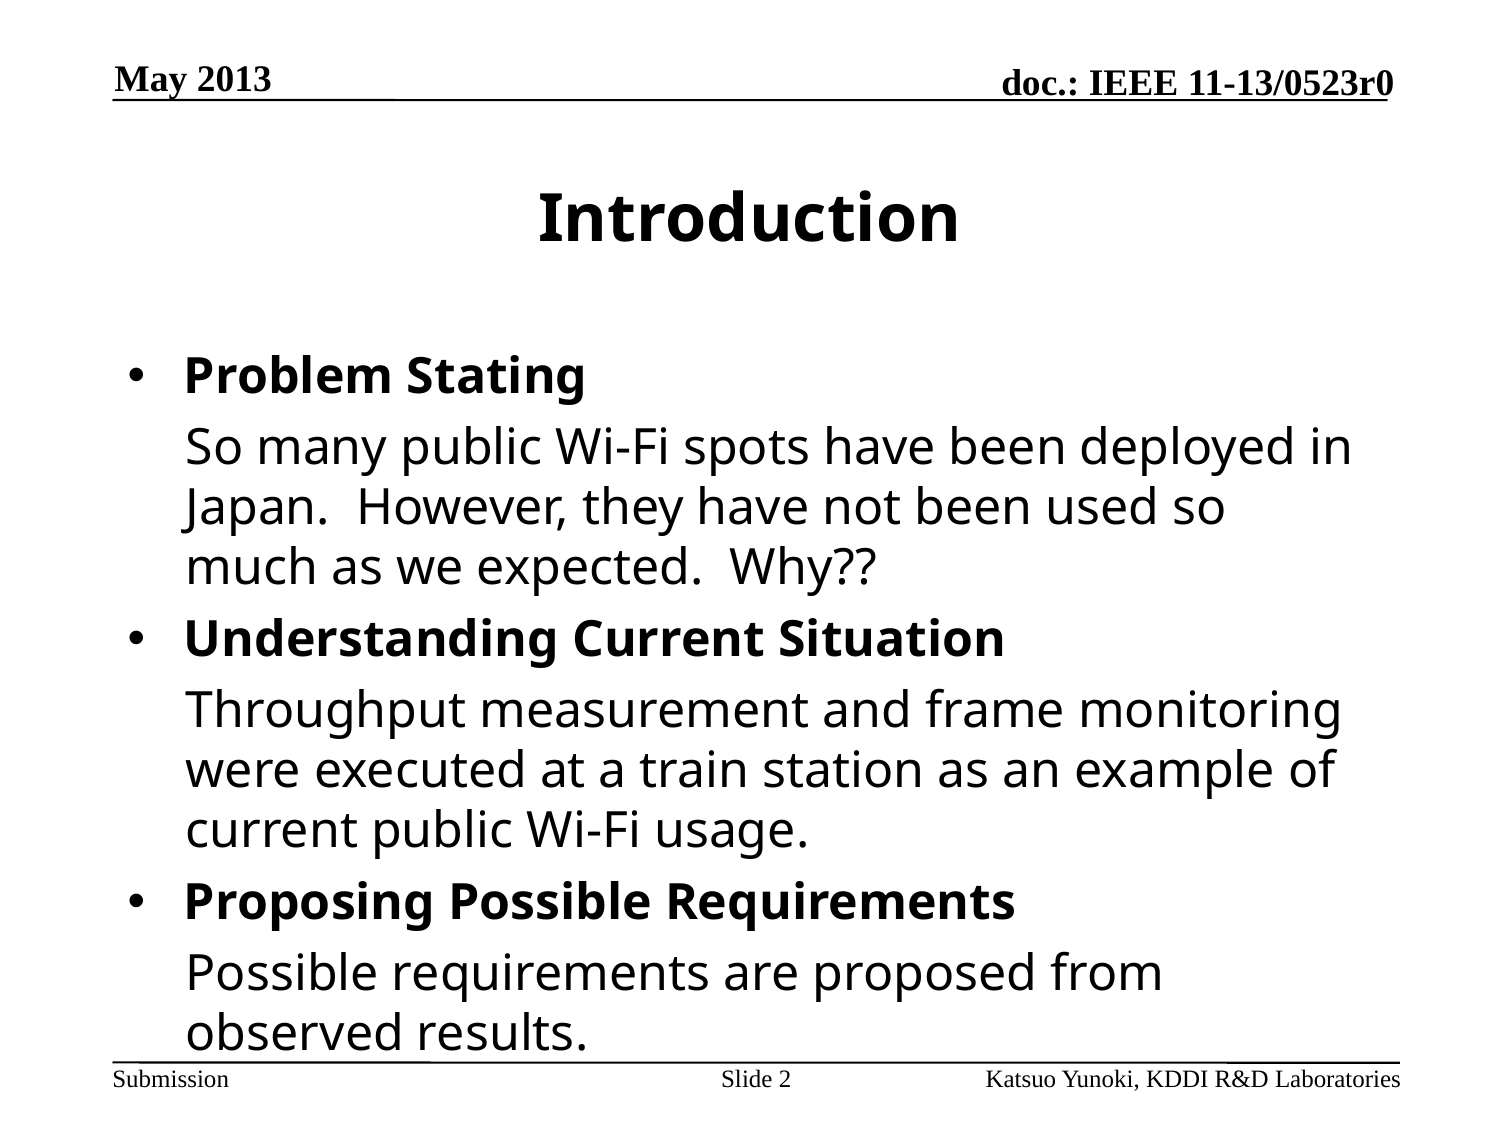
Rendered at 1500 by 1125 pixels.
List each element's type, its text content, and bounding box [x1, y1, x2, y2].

list Problem Stating So many public Wi-Fi spots have been deployed in Japan. However, they have not been used so much as we expected. Why?? Understanding Current Situation Throughput measurement and frame monitoring were executed at a train station as an example of current public Wi-Fi usage. Proposing Possible Requirements Possible requirements are proposed from observed results. [112, 336, 1388, 1012]
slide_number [114, 54, 540, 100]
title Introduction [112, 127, 1388, 303]
slide_number Slide 2 [712, 1061, 800, 1123]
footer Katsuo Yunoki, KDDI R&D Laboratories [902, 1061, 1402, 1093]
